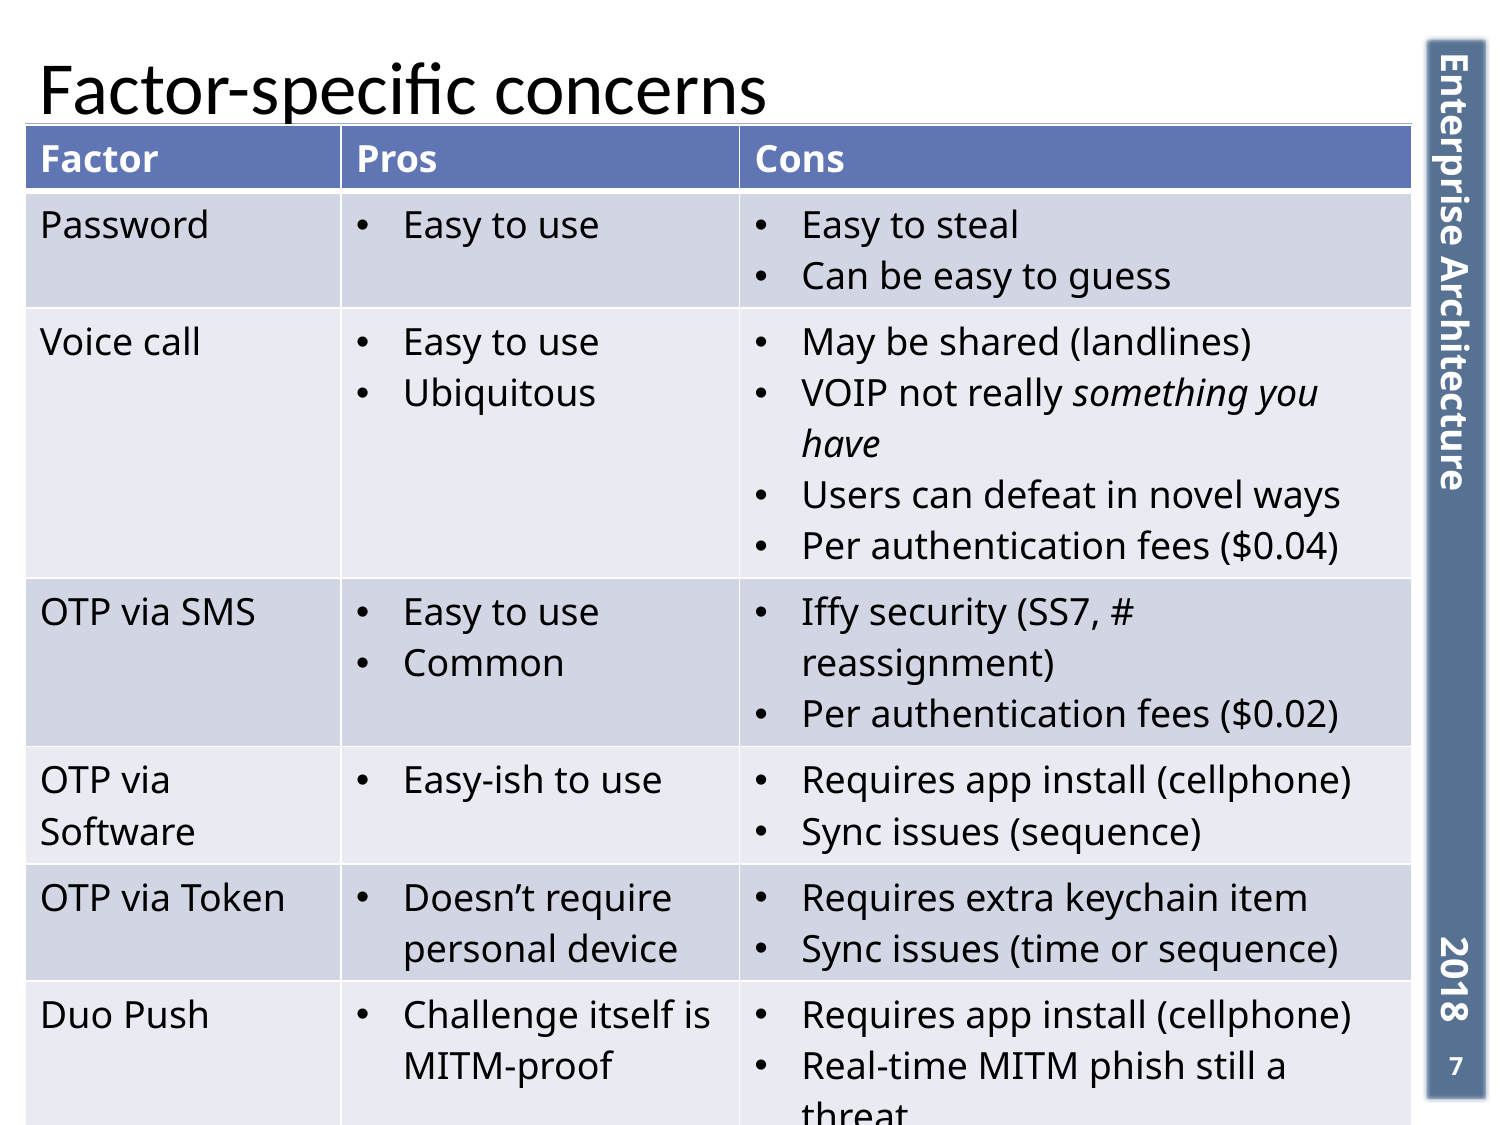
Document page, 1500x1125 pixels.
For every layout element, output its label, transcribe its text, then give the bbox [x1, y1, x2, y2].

table_cell OTP via Software [26, 747, 340, 863]
table_cell Voice call [26, 309, 340, 577]
table_cell Doesn’t require personal device [342, 865, 739, 980]
table_cell Easy to use Ubiquitous [342, 309, 739, 577]
table_cell Duo Push [26, 982, 340, 1125]
table_cell Easy to use [342, 194, 739, 307]
table_cell Iffy security (SS7, # reassignment) Per authentication fees ($0.02) [740, 579, 1411, 746]
title Factor-specific concerns [24, 45, 1413, 124]
table_cell Easy to use Common [342, 579, 739, 746]
table_cell Requires app install (cellphone) Sync issues (sequence) [740, 747, 1411, 863]
table_cell OTP via Token [26, 865, 340, 980]
slide_number 7 [1425, 1037, 1488, 1098]
table_cell Challenge itself is MITM-proof [342, 982, 739, 1125]
table_cell Requires app install (cellphone) Real-time MITM phish still a threat [740, 982, 1411, 1125]
table_header Cons [740, 126, 1411, 188]
table_cell Easy to steal Can be easy to guess [740, 194, 1411, 307]
table_cell May be shared (landlines) VOIP not really something you have Users can defeat in novel ways Per authentication fees ($0.04) [740, 309, 1411, 577]
table_cell OTP via SMS [26, 579, 340, 746]
table_cell Requires extra keychain item Sync issues (time or sequence) [740, 865, 1411, 980]
table_cell Password [26, 194, 340, 307]
table_header Factor [26, 126, 340, 188]
table_cell Easy-ish to use [342, 747, 739, 863]
table_header Pros [342, 126, 739, 188]
